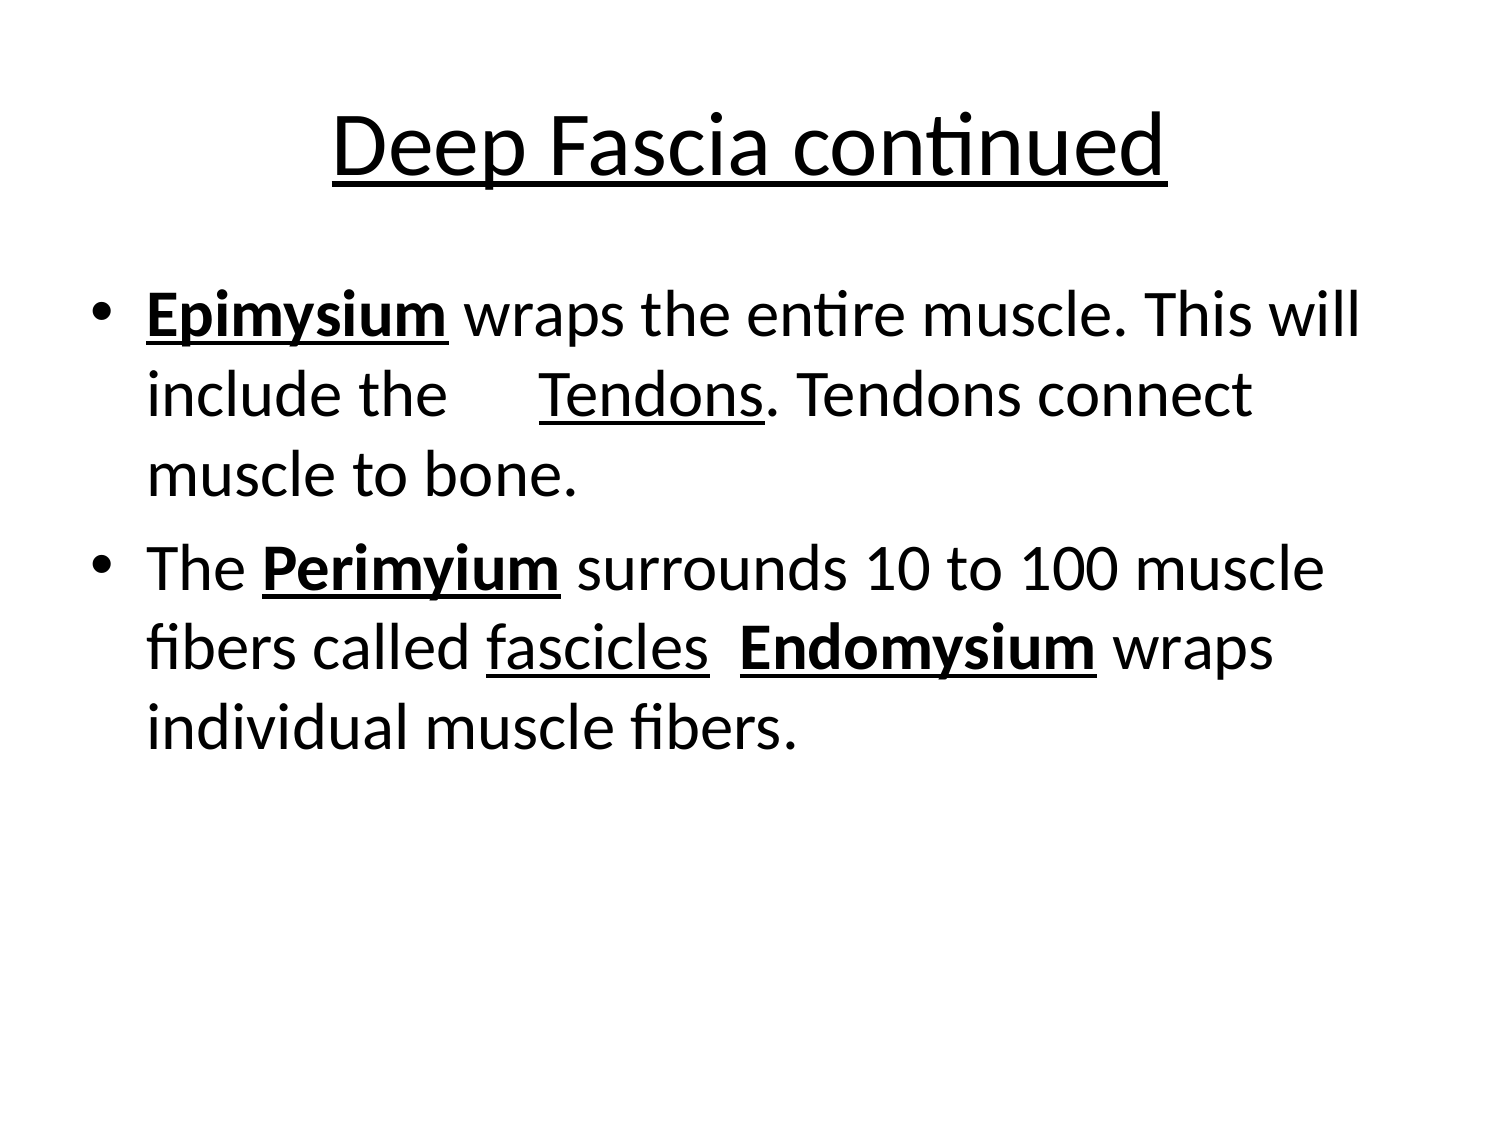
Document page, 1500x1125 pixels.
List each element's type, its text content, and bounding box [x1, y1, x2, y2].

title Deep Fascia continued [75, 45, 1425, 233]
list Epimysium wraps the entire muscle. This will include the Tendons. Tendons connect muscle to bone. The Perimyium surrounds 10 to 100 muscle fibers called fascicles Endomysium wraps individual muscle fibers. [75, 262, 1425, 1005]
